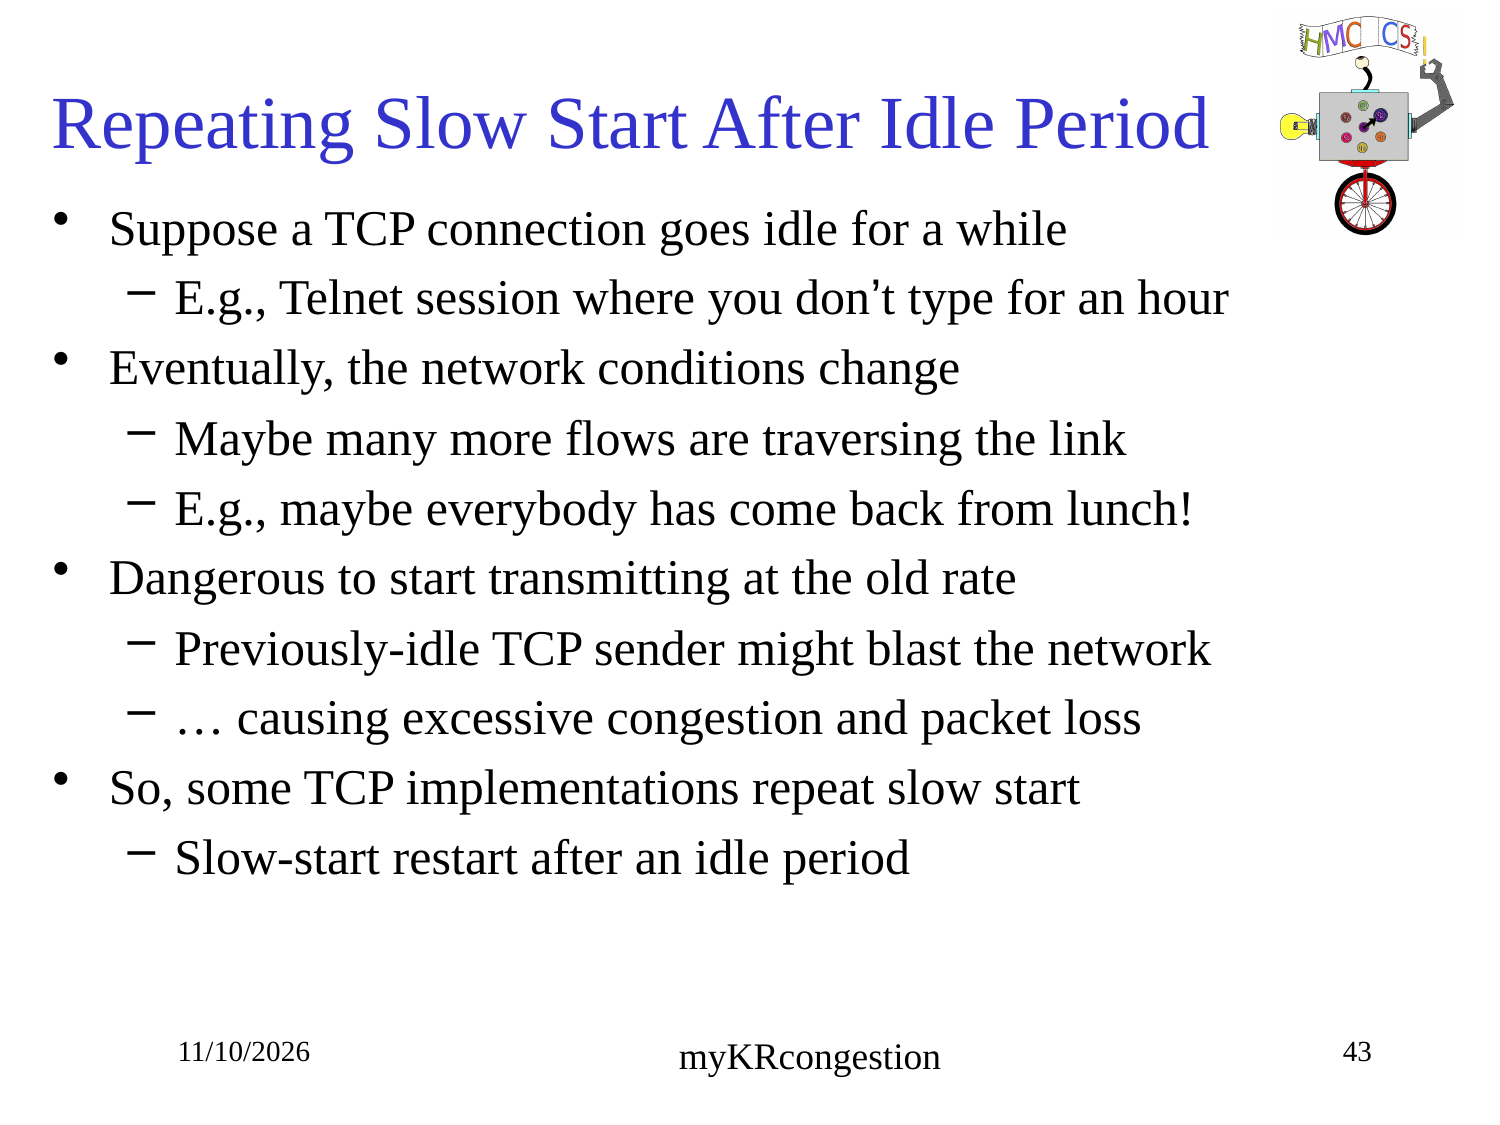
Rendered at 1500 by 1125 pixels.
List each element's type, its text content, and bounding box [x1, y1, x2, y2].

picture [1275, 12, 1461, 236]
list Suppose a TCP connection goes idle for a while E.g., Telnet session where you don’t type for an hour Eventually, the network conditions change Maybe many more flows are traversing the link E.g., maybe everybody has come back from lunch! Dangerous to start transmitting at the old rate Previously-idle TCP sender might blast the network … causing excessive congestion and packet loss So, some TCP implementations repeat slow start Slow-start restart after an idle period [37, 187, 1375, 975]
slide_number 43 [1074, 1025, 1388, 1100]
title Repeating Slow Start After Idle Period [12, 24, 1250, 213]
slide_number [162, 1025, 400, 1100]
